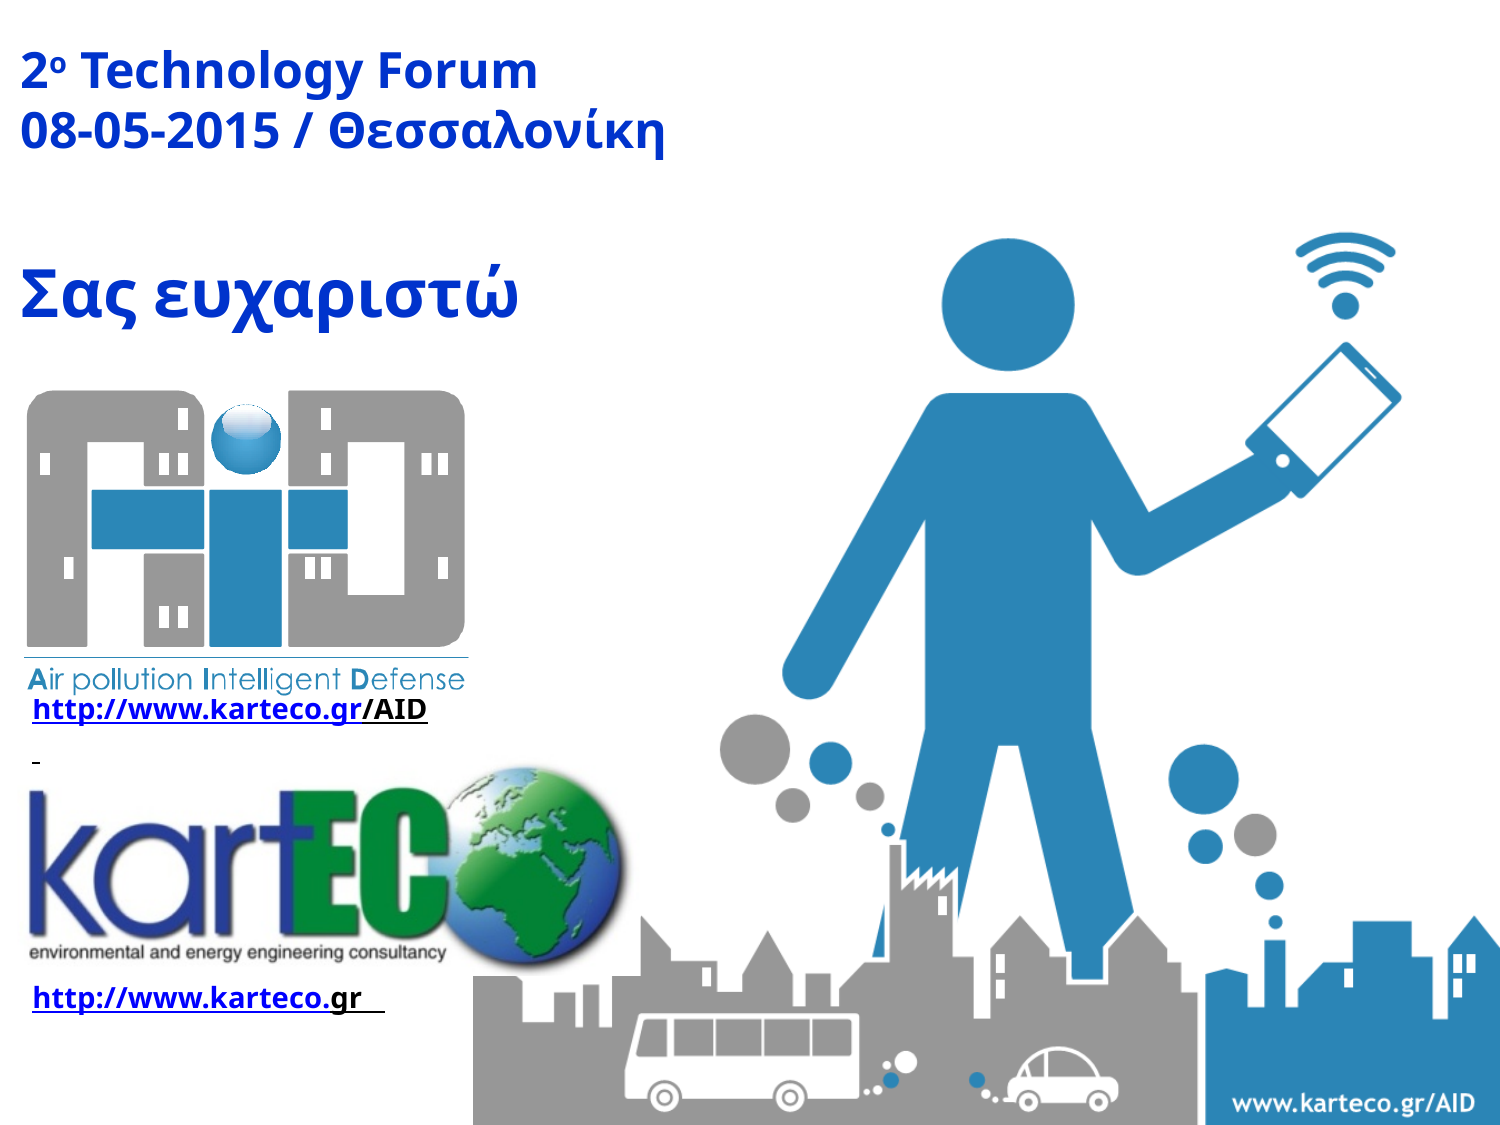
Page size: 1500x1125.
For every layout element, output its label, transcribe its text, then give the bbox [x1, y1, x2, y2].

text_box Σας ευχαριστώ [5, 243, 468, 433]
text_box http://www.karteco.gr/AID [17, 706, 443, 750]
text_box 2o Technology Forum 08-05-2015 / Θεσσαλονίκη [5, 30, 880, 226]
picture [17, 225, 1500, 1125]
picture [17, 385, 469, 699]
text_box http://www.karteco.gr [17, 983, 443, 1024]
